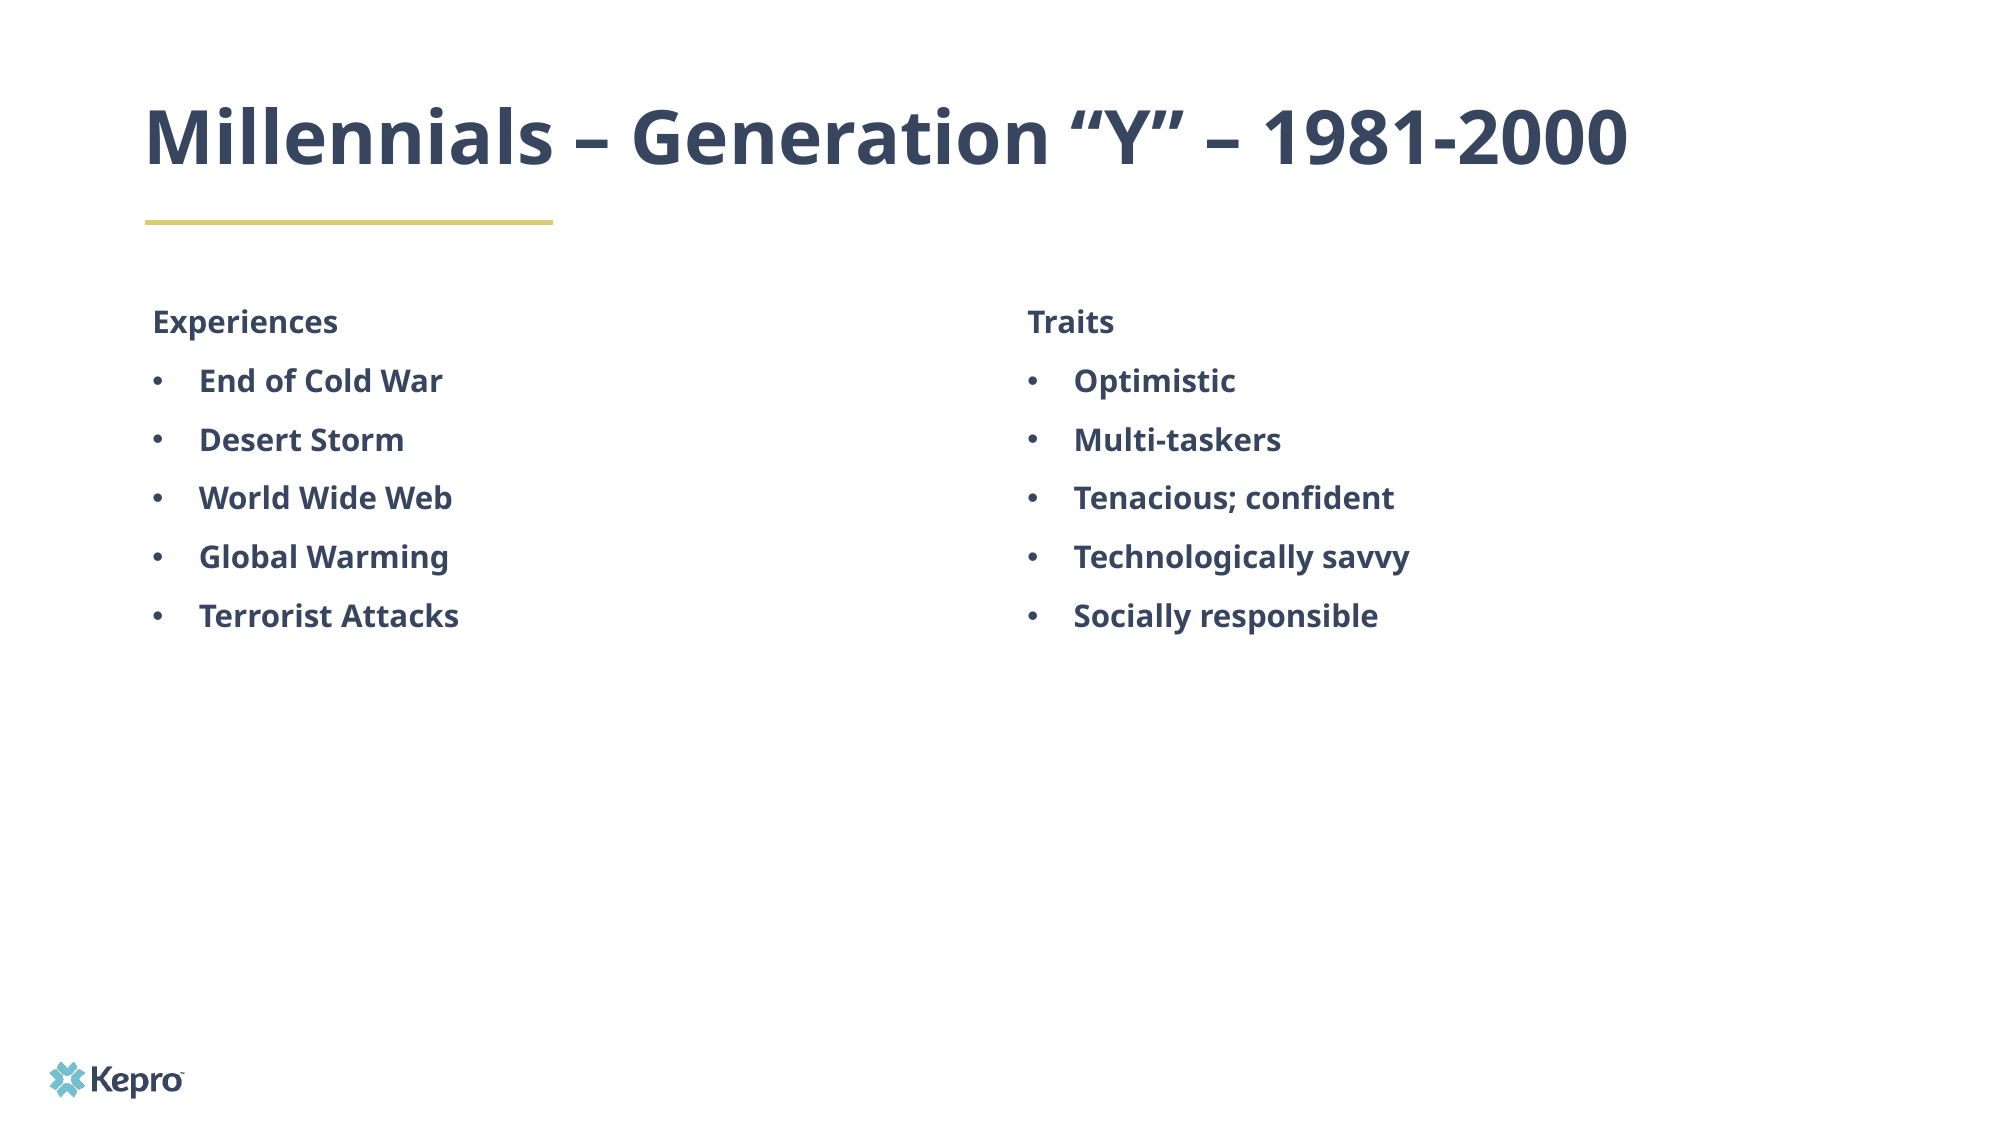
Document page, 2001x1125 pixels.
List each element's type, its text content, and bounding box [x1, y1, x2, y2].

picture [24, 1034, 207, 1125]
title Millennials – Generation “Y” – 1981-2000 [143, 104, 1817, 176]
text_box Experiences End of Cold War Desert Storm World Wide Web Global Warming Terrorist Attacks [137, 299, 988, 946]
text_box Traits Optimistic Multi-taskers Tenacious; confident Technologically savvy Socially responsible [1012, 299, 1863, 946]
